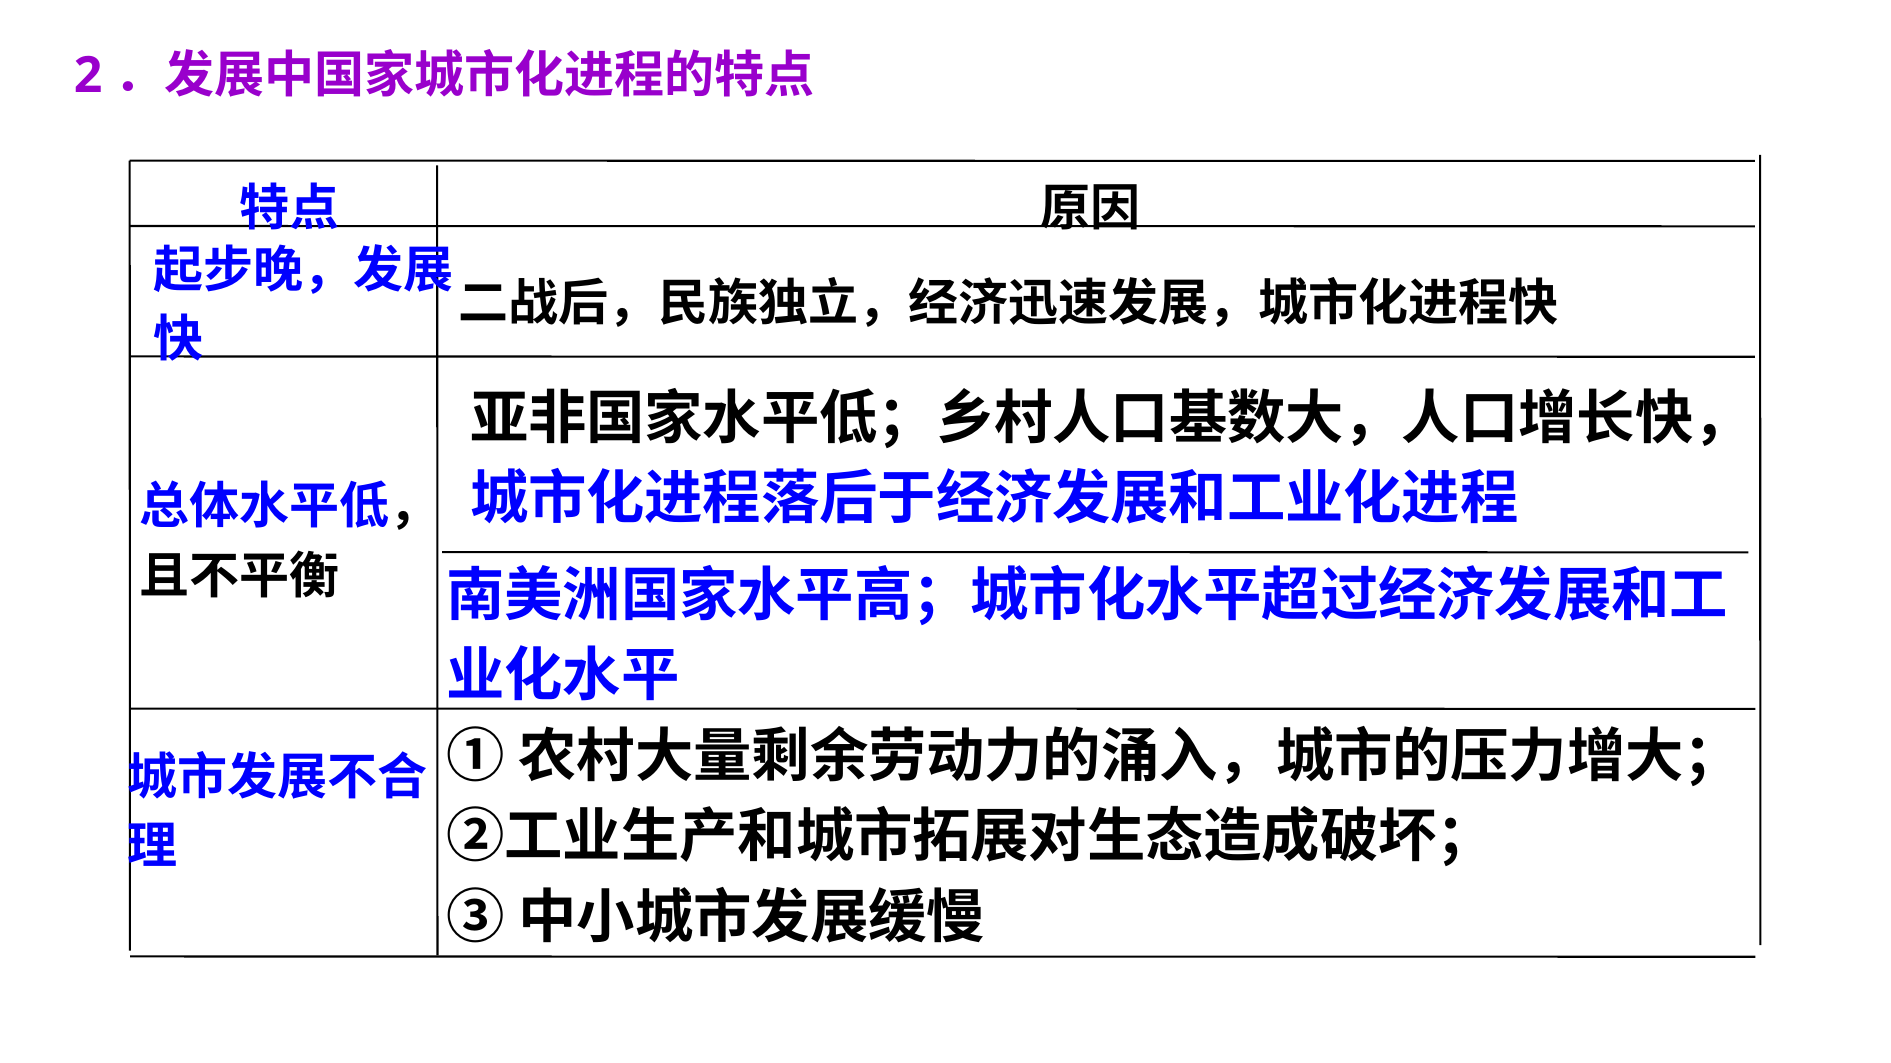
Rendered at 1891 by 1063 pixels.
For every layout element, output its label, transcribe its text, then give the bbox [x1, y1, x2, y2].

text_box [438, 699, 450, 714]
text_box 二战后，民族独立，经济迅速发展，城市化进程快 [448, 224, 1756, 369]
text_box 总体水平低，且不平衡 [130, 354, 450, 696]
text_box 2．发展中国家城市化进程的特点 [59, 35, 1536, 111]
text_box 特点 [130, 165, 437, 238]
text_box 南美洲国家水平高；城市化水平超过经济发展和工业化水平 [437, 555, 1744, 699]
text_box 亚非国家水平低；乡村人口基数大，人口增长快，城市化进程落后于经济发展和工业化进程 [460, 342, 1768, 558]
text_box ①农村大量剩余劳动力的涌入，城市的压力增大；②工业生产和城市拓展对生态造成破坏； ③中小城市发展缓慢 [437, 720, 1744, 936]
text_box 起步晚，发展快 [144, 226, 448, 354]
text_box 原因 [437, 165, 1744, 226]
text_box 城市发展不合理 [118, 696, 438, 913]
